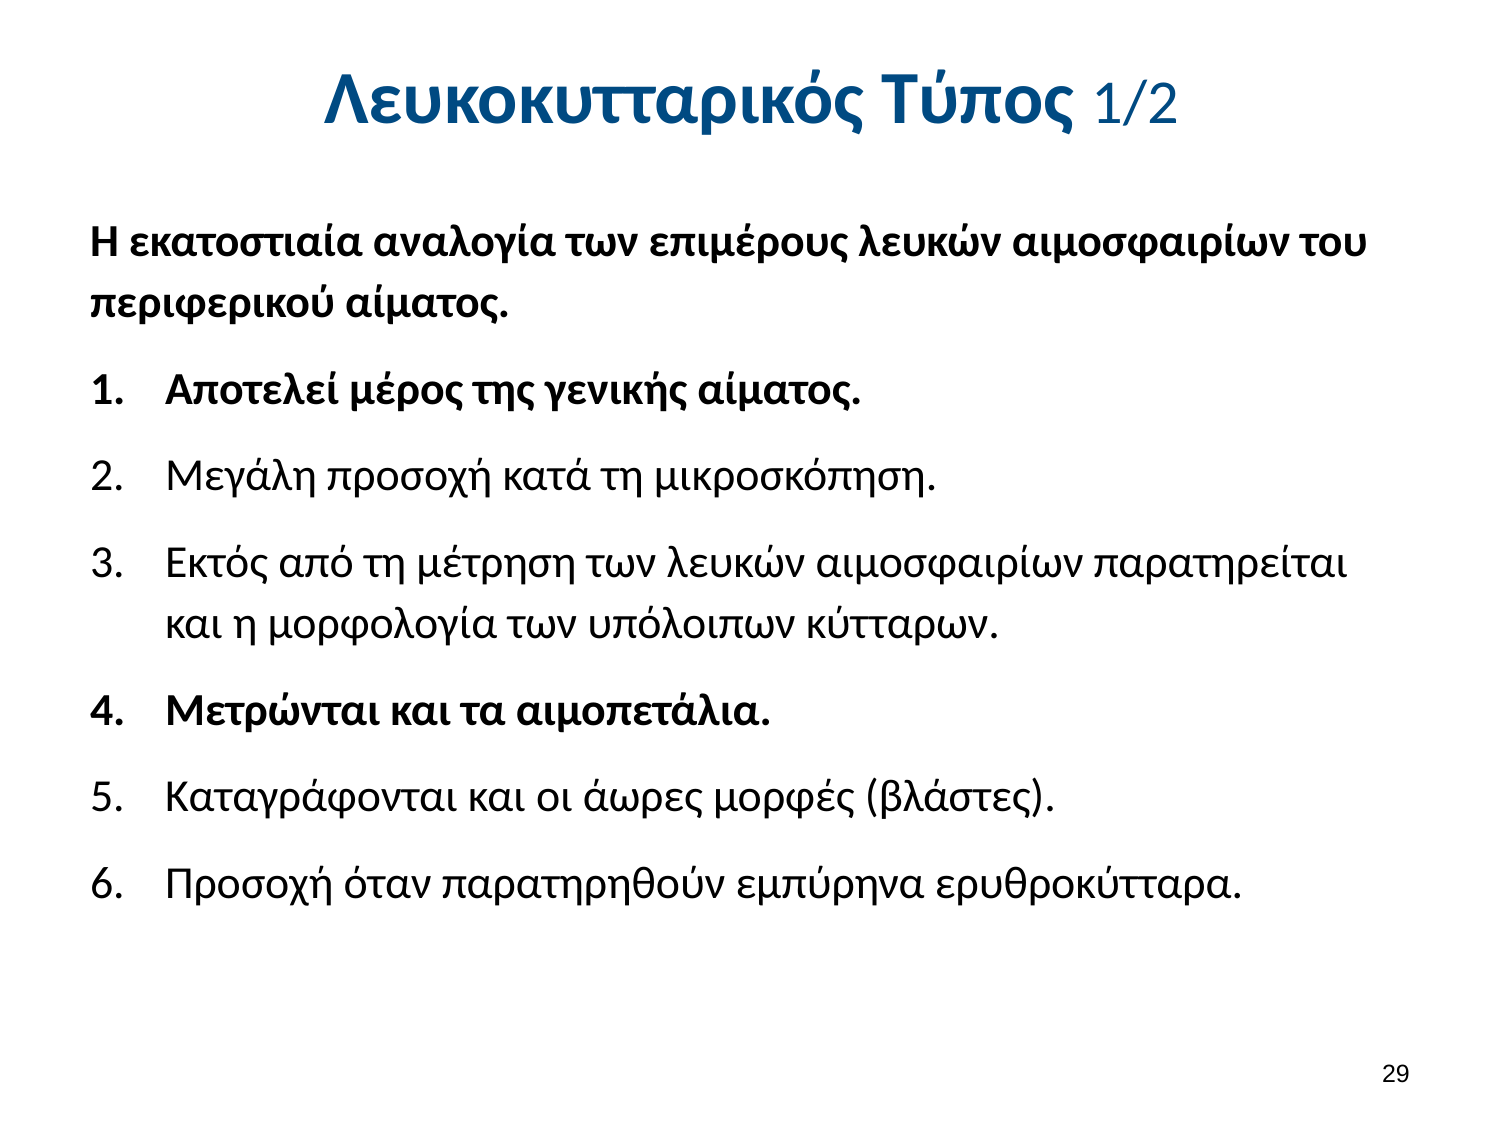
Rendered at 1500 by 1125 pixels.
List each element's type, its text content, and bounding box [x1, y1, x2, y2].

slide_number 28 [1074, 1042, 1425, 1103]
title Λευκοκυτταρικός Τύπος 1/2 [76, 19, 1427, 169]
list Η εκατοστιαία αναλογία των επιμέρους λευκών αιμοσφαιρίων του περιφερικού αίματος. Αποτελεί μέρος της γενικής αίματος. Μεγάλη προσοχή κατά τη μικροσκόπηση. Εκτός από τη μέτρηση των λευκών αιμοσφαιρίων παρατηρείται και η μορφολογία των υπόλοιπων κύτταρων. Μετρώνται και τα αιμοπετάλια. Καταγράφονται και οι άωρες μορφές (βλάστες). Προσοχή όταν παρατηρηθούν εμπύρηνα ερυθροκύτταρα. [75, 196, 1425, 1024]
